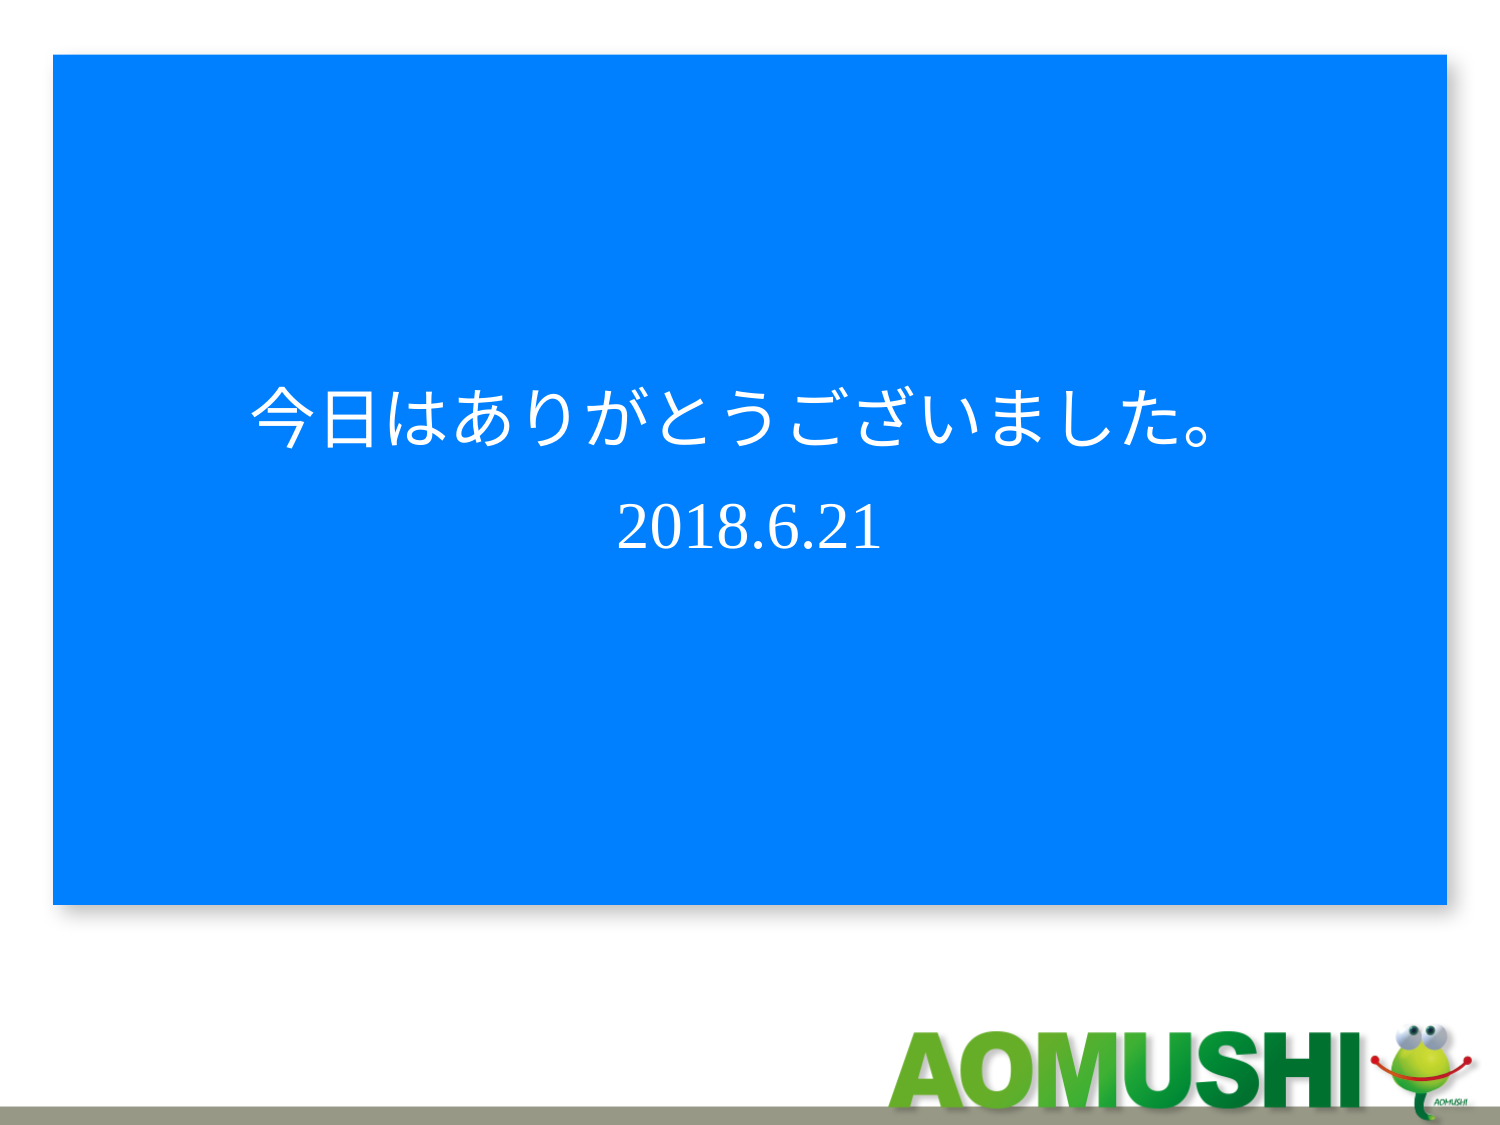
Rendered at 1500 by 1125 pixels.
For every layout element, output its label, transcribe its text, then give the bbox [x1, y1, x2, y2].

text_box 今日はありがとうございました。 2018.6.21 [53, 54, 1447, 905]
picture [0, 1015, 1500, 1125]
